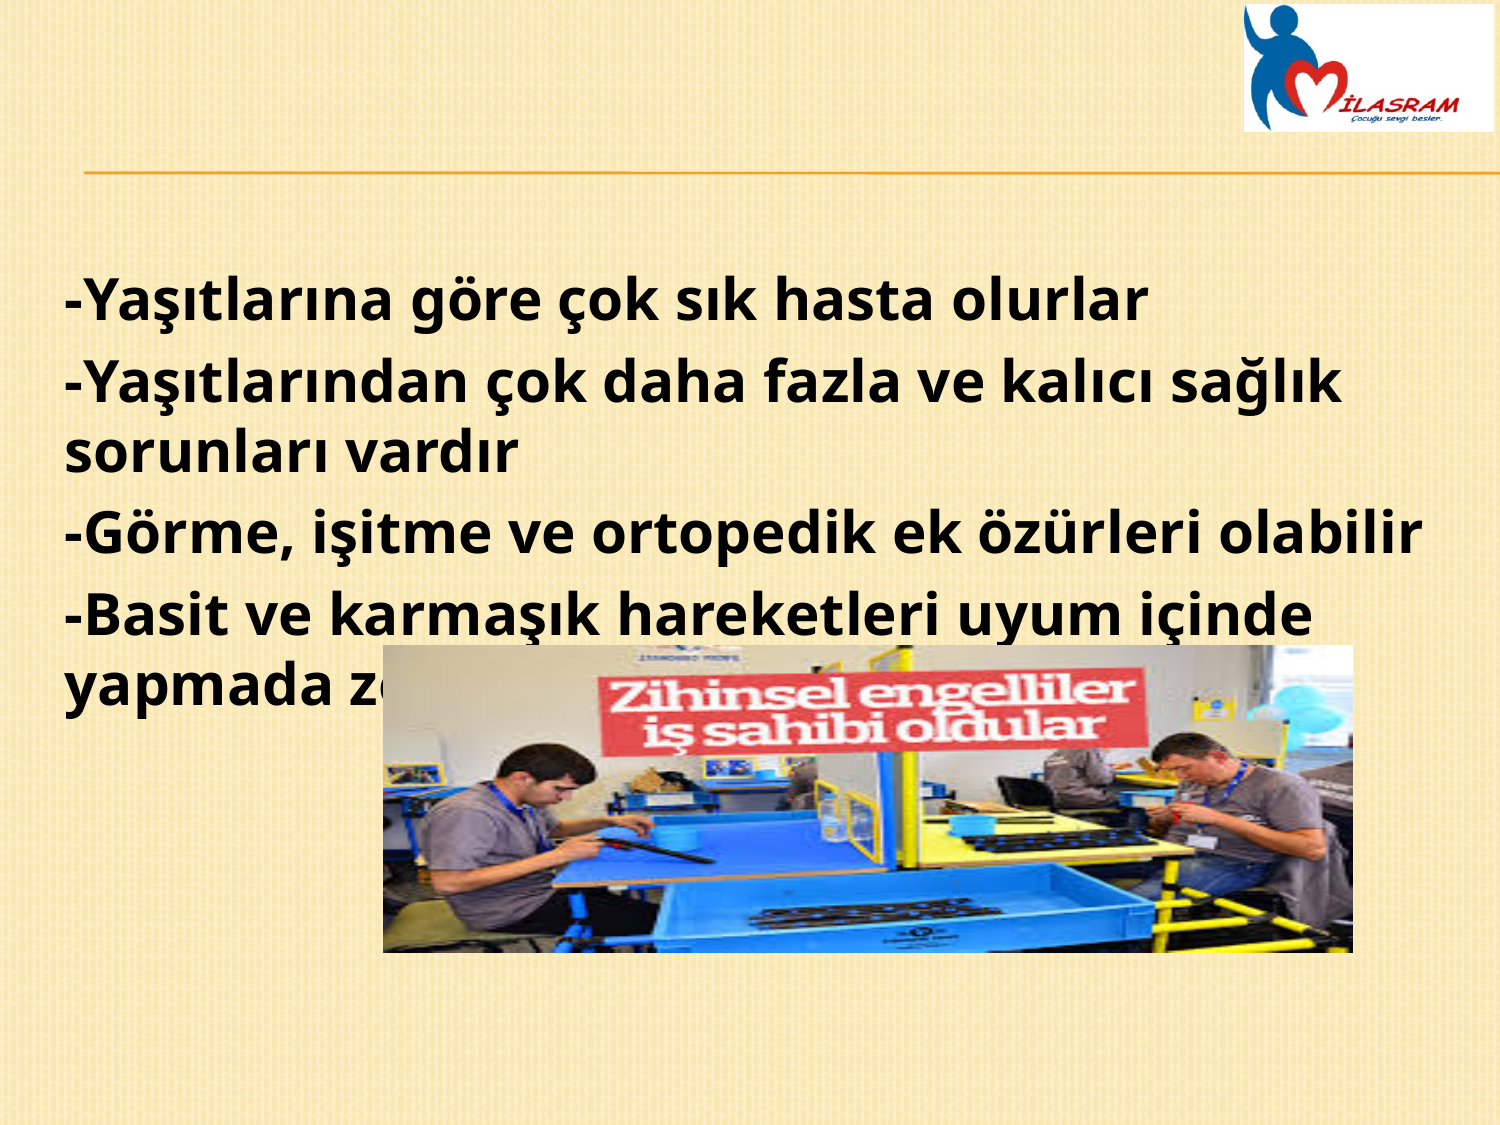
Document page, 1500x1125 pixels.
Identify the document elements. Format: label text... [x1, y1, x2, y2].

list -Yaşıtlarına göre çok sık hasta olurlar -Yaşıtlarından çok daha fazla ve kalıcı sağlık sorunları vardır -Görme, işitme ve ortopedik ek özürleri olabilir -Basit ve karmaşık hareketleri uyum içinde yapmada zorlanırlar [50, 254, 1475, 998]
picture [383, 644, 1353, 953]
picture [1244, 4, 1494, 132]
